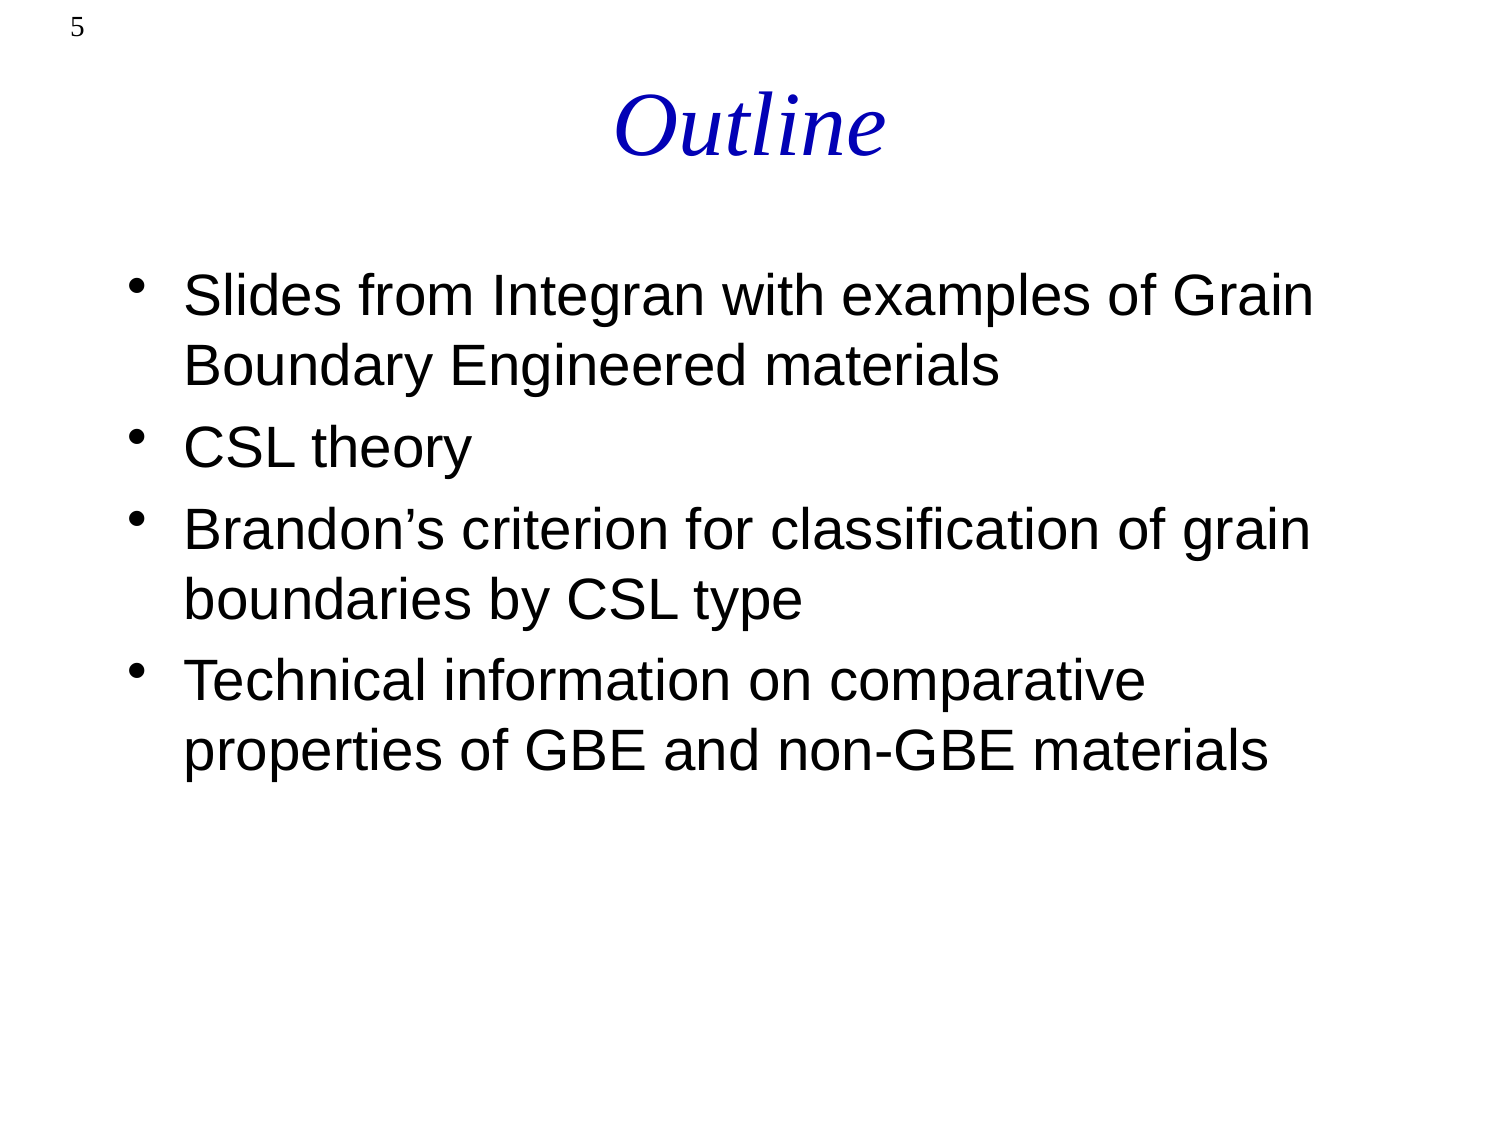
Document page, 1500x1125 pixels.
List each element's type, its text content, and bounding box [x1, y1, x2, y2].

title Outline [112, 24, 1388, 213]
slide_number 5 [0, 0, 101, 51]
list Slides from Integran with examples of Grain Boundary Engineered materials CSL theory Brandon’s criterion for classification of grain boundaries by CSL type Technical information on comparative properties of GBE and non-GBE materials [112, 249, 1388, 926]
